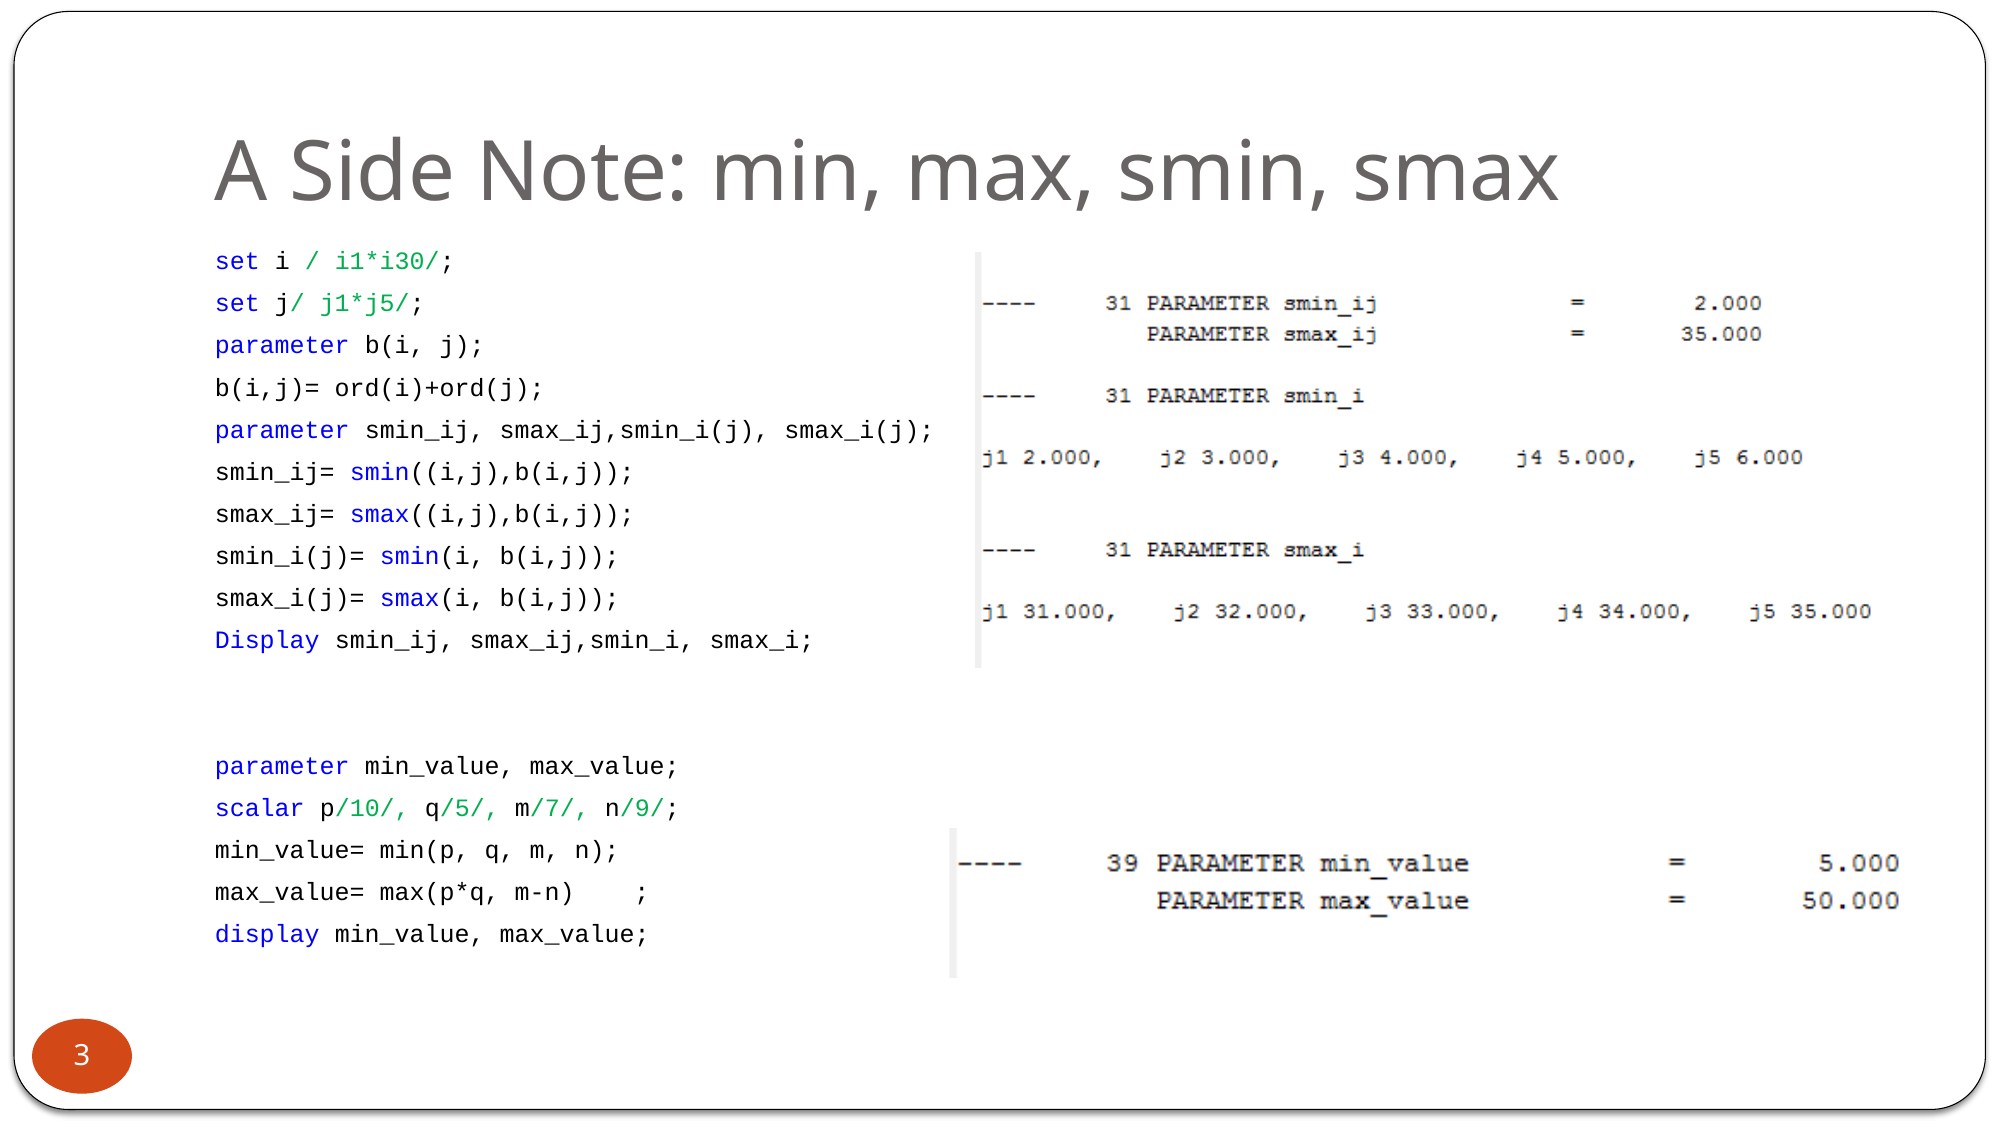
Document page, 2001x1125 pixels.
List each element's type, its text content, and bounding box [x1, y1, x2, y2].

picture [975, 251, 1905, 669]
slide_number 3 [32, 1018, 132, 1094]
picture [949, 828, 1932, 978]
list set i / i1*i30/; set j/ j1*j5/; parameter b(i, j); b(i,j)= ord(i)+ord(j); parameter smin_ij, smax_ij,smin_i(j), smax_i(j); smin_ij= smin((i,j),b(i,j)); smax_ij= smax((i,j),b(i,j)); smin_i(j)= smin(i, b(i,j)); smax_i(j)= smax(i, b(i,j)); Display smin_ij, smax_ij,smin_i, smax_i; parameter min_value, max_value; scalar p/10/, q/5/, m/7/, n/9/; min_value= min(p, q, m, n); max_value= max(p*q, m-n) ; display min_value, max_value; [200, 237, 1900, 988]
title A Side Note: min, max, smin, smax [200, 45, 1900, 233]
